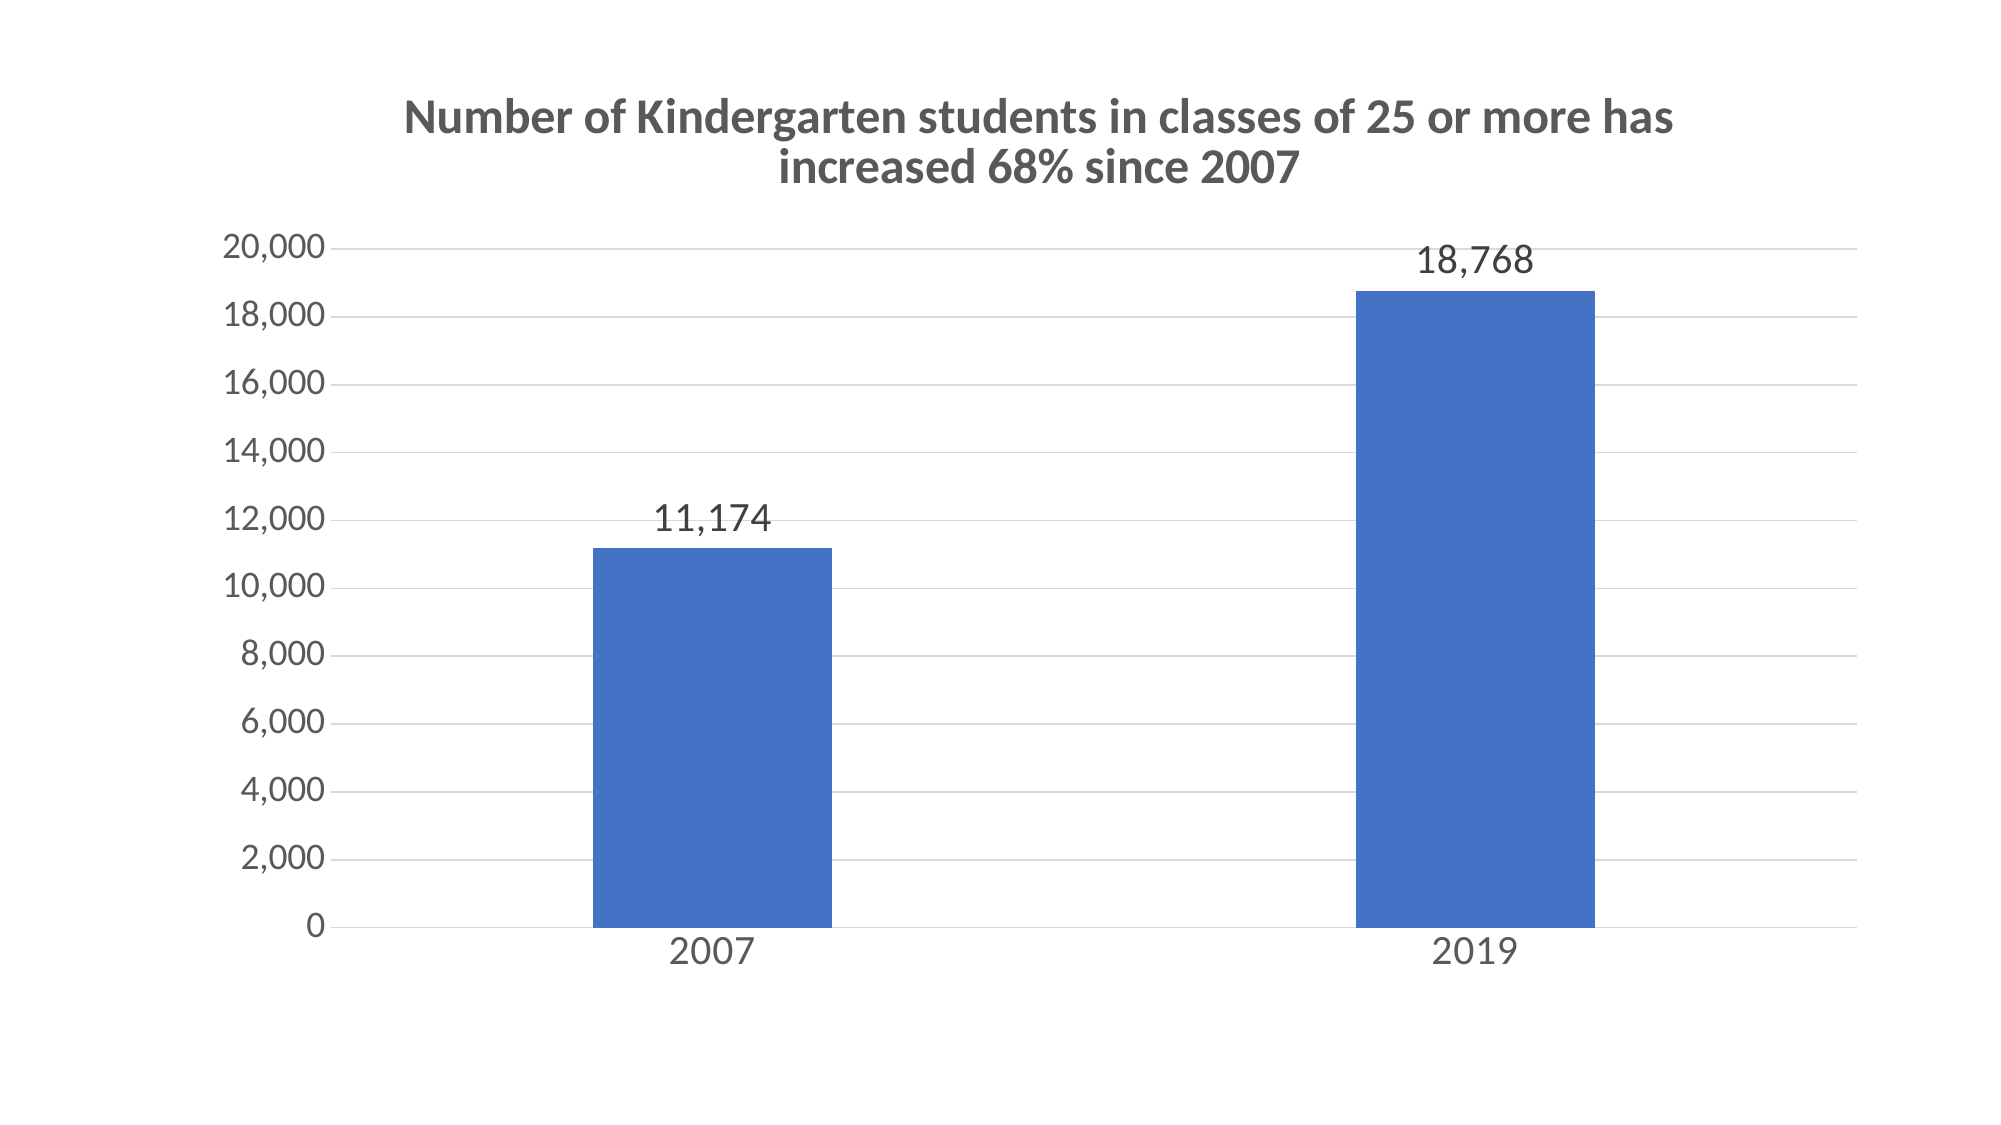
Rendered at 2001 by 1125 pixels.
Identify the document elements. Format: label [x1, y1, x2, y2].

chart [187, 54, 1891, 995]
